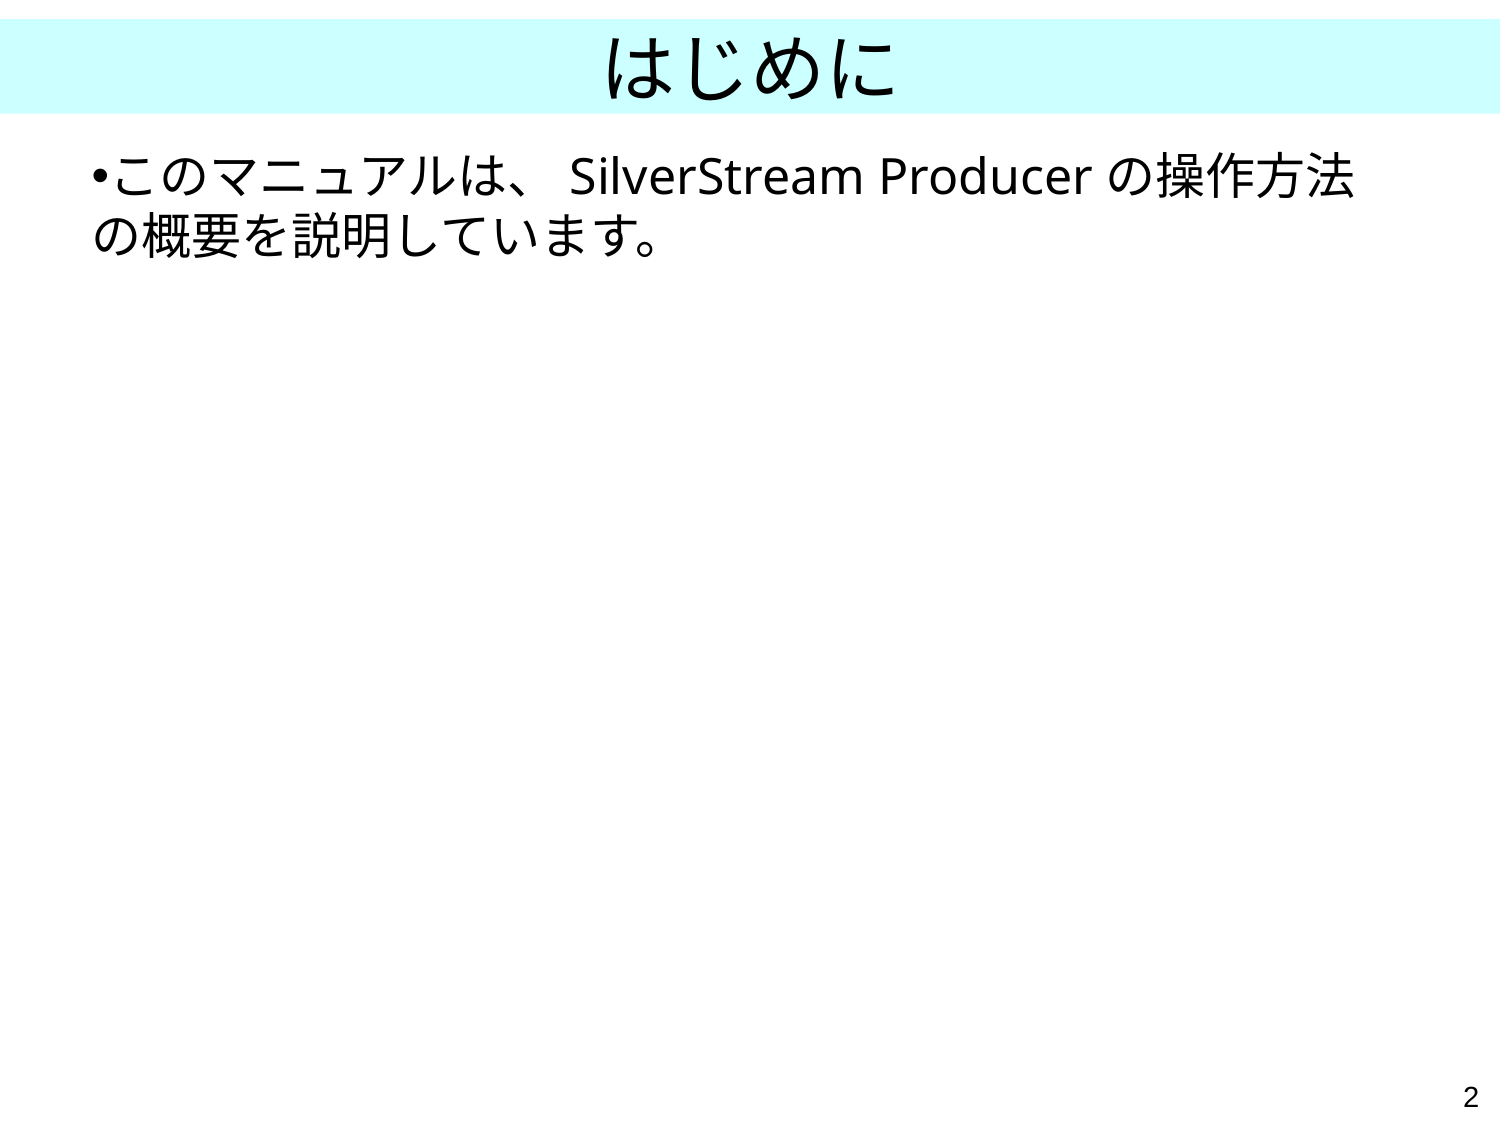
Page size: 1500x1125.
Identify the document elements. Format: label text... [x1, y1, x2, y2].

title はじめに [0, 18, 1500, 114]
subtitle このマニュアルは、SilverStream Producerの操作方法の概要を説明しています。 [76, 136, 1412, 953]
slide_number 2 [1143, 1070, 1495, 1118]
